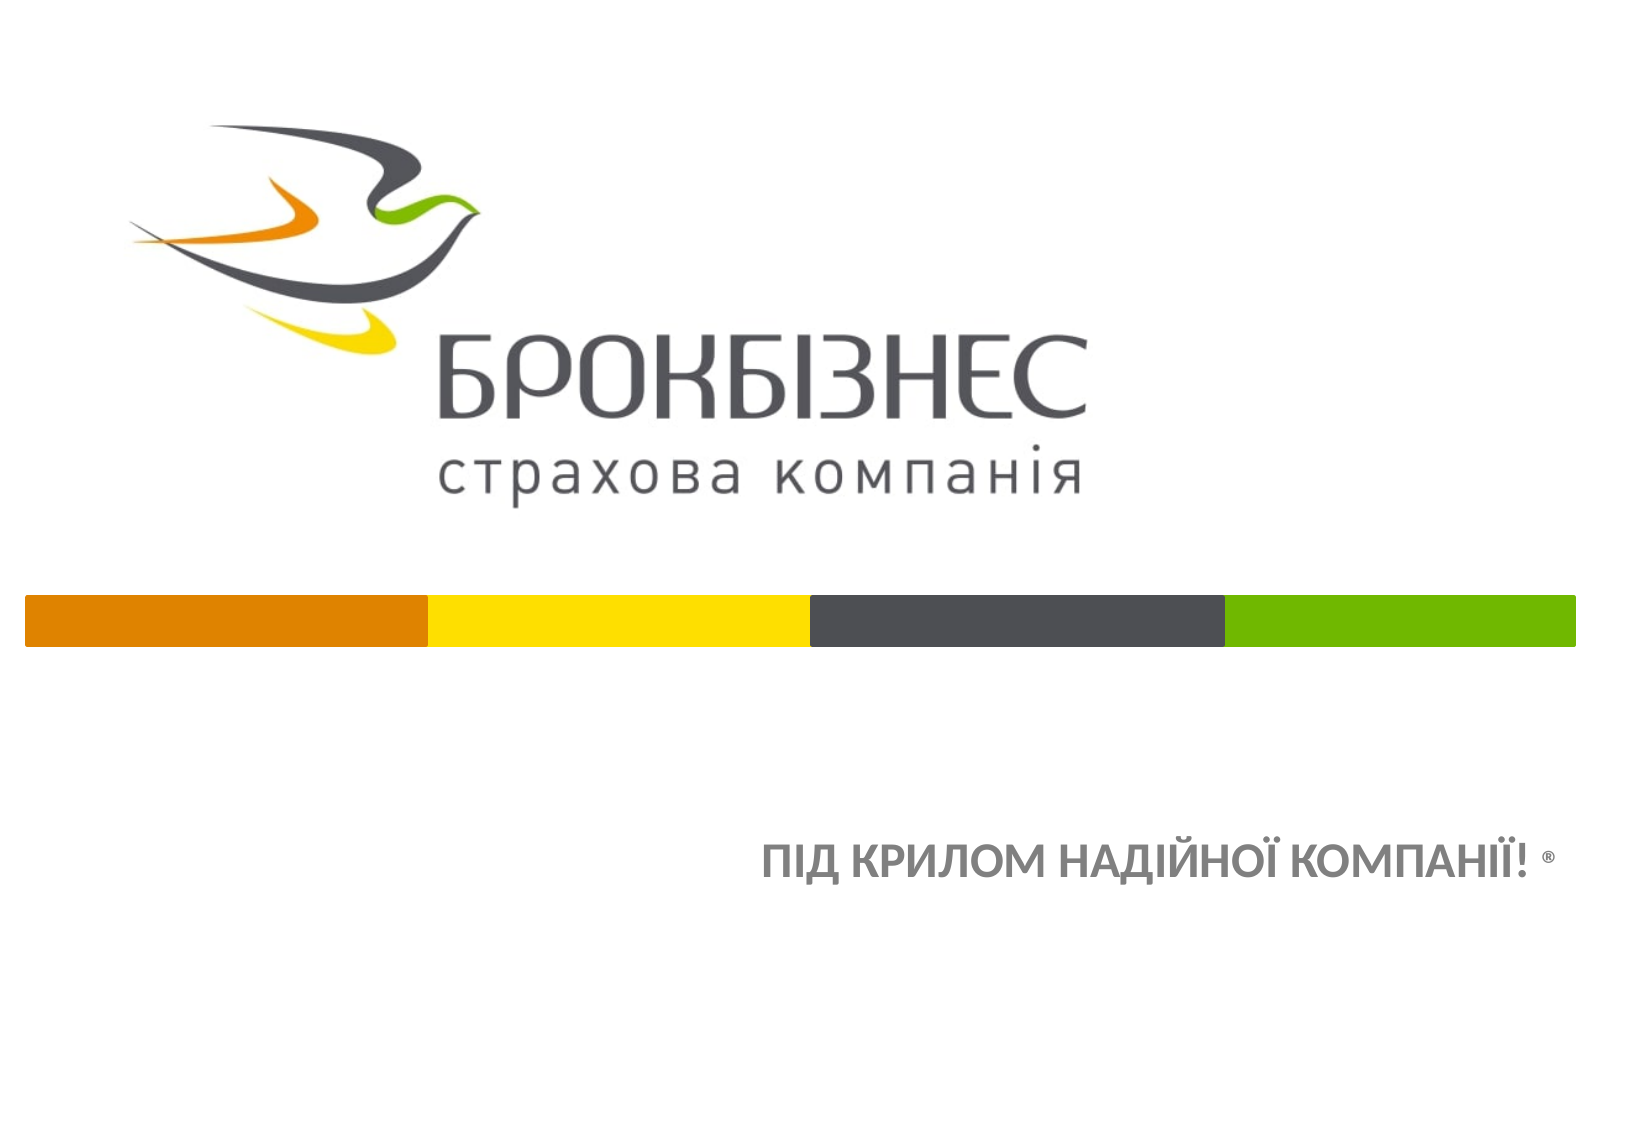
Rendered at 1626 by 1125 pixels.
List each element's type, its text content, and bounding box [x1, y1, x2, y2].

text_box [428, 595, 810, 647]
text_box ПІД КРИЛОМ НАДІЙНОЇ КОМПАНІЇ! ® [746, 820, 1585, 895]
text_box [25, 595, 428, 647]
text_box [1225, 595, 1576, 647]
text_box [810, 595, 1225, 647]
picture [85, 81, 1151, 551]
